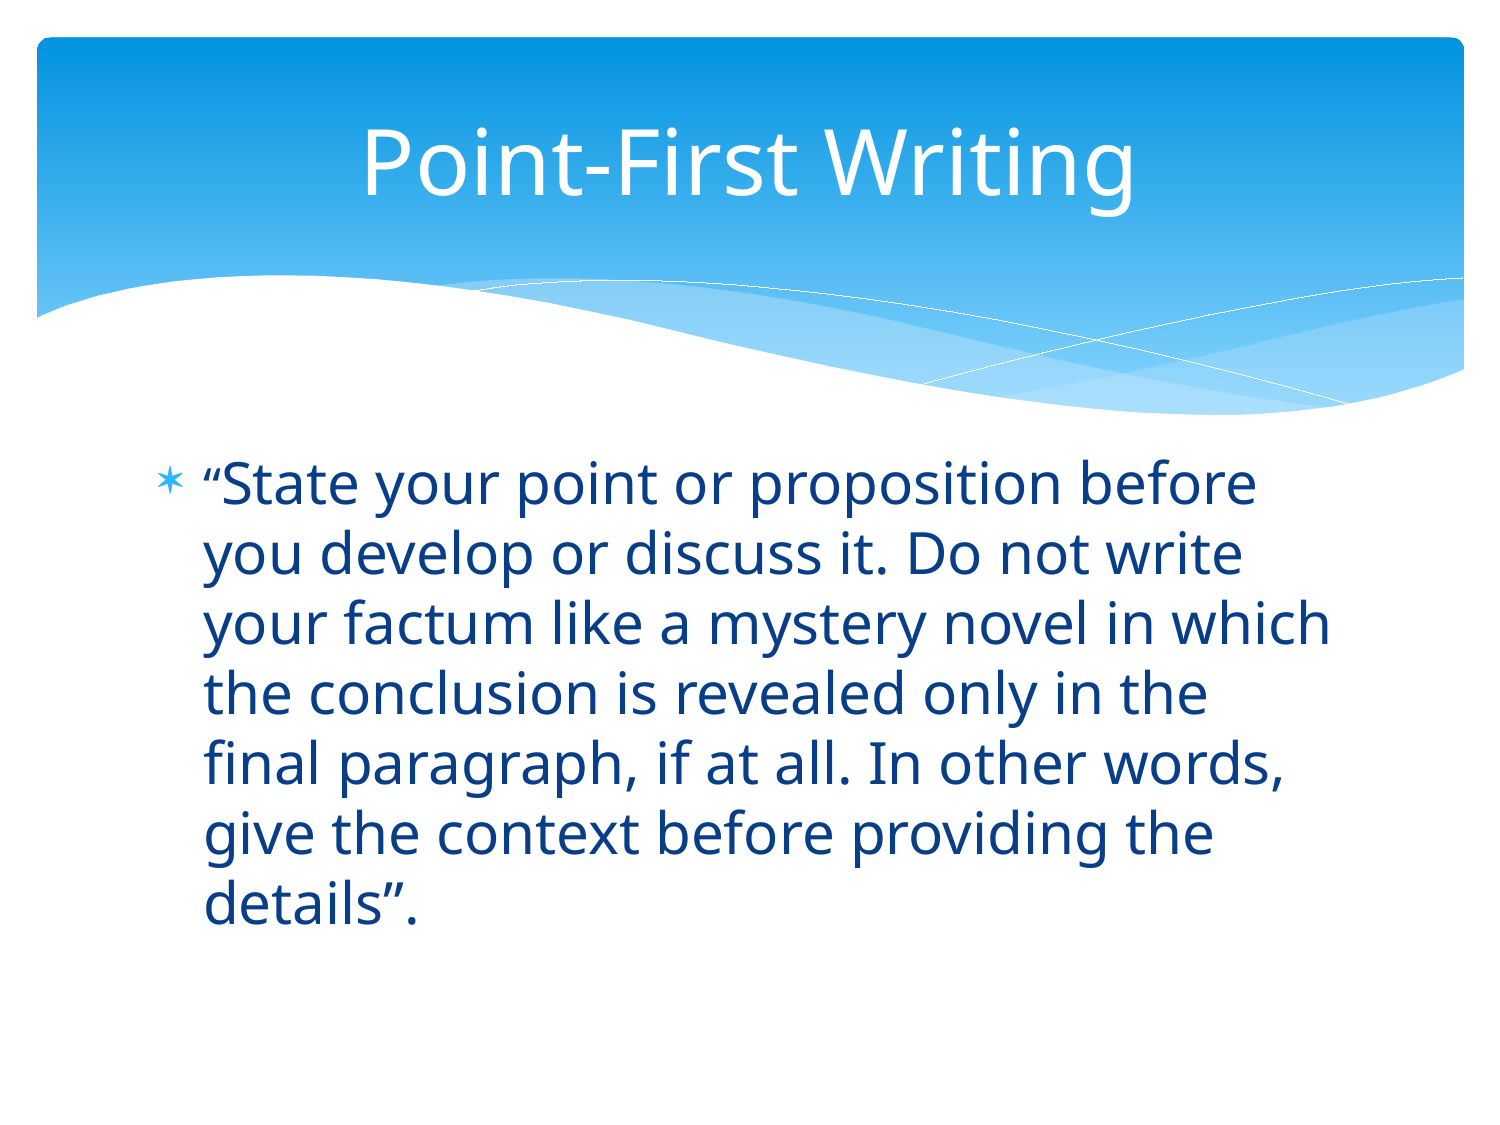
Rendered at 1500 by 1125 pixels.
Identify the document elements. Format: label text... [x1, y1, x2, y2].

list “State your point or proposition before you develop or discuss it. Do not write your factum like a mystery novel in which the conclusion is revealed only in the final paragraph, if at all. In other words, give the context before providing the details”. [143, 438, 1359, 1005]
title Point-First Writing [75, 55, 1425, 261]
